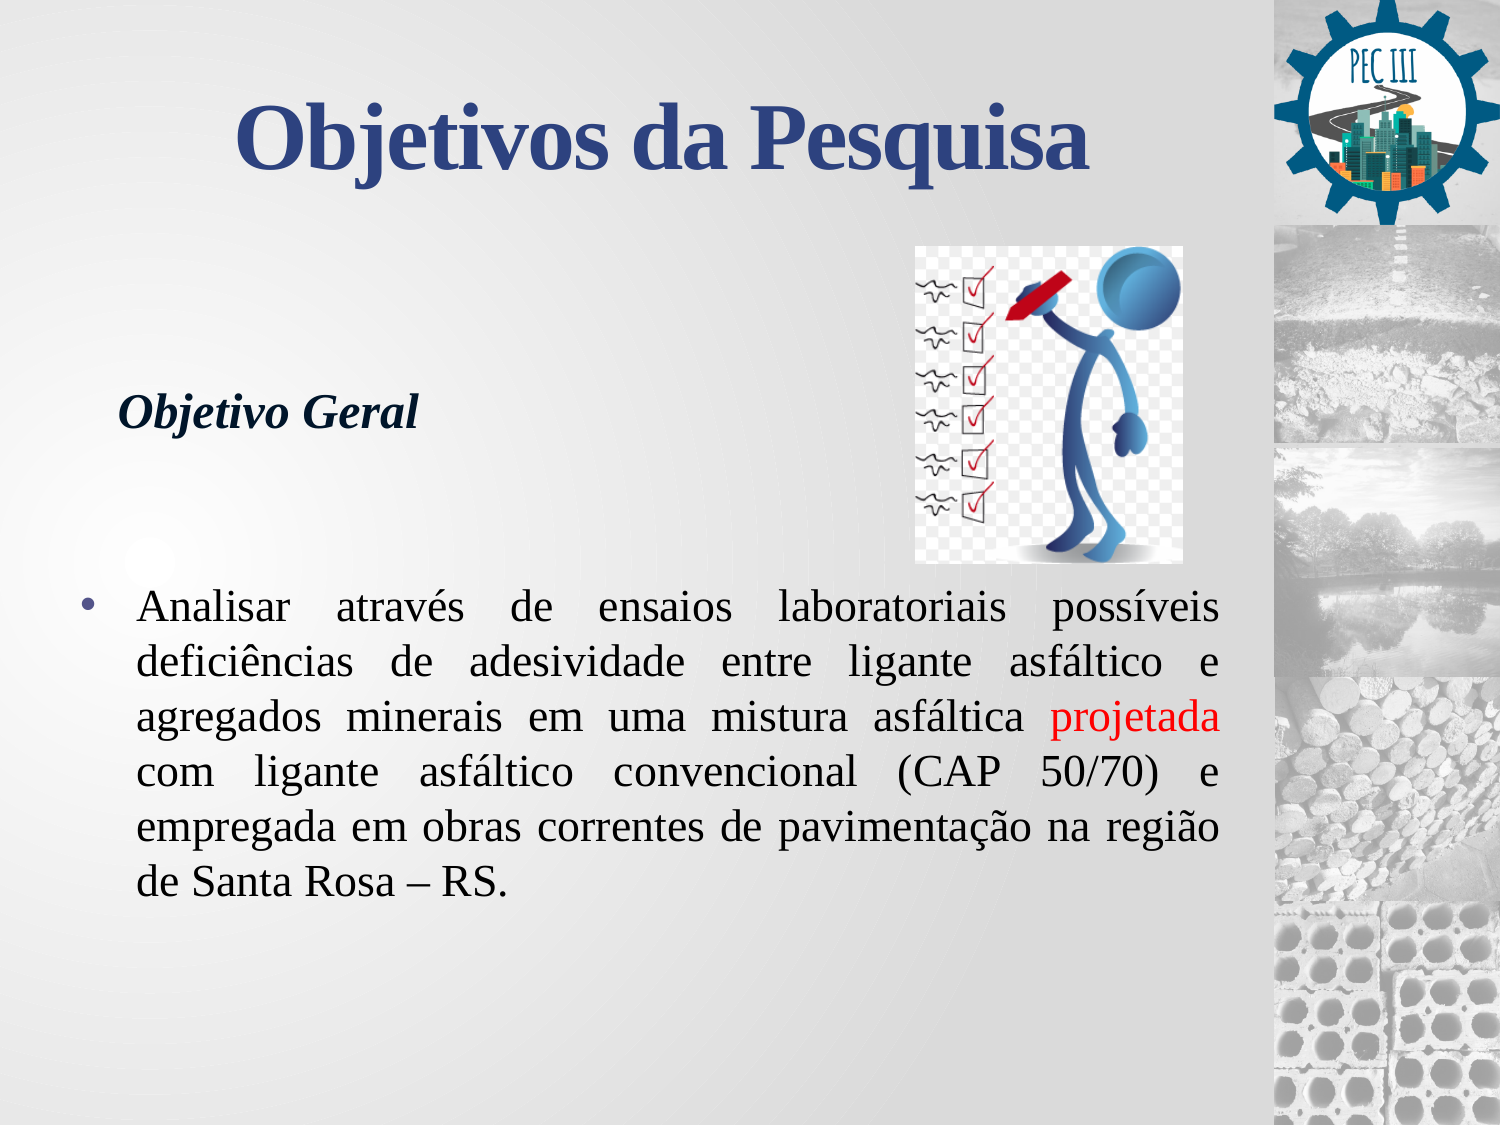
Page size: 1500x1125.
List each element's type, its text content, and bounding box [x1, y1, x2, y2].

title Objetivos da Pesquisa [76, 36, 1248, 225]
picture [1396, 0, 1500, 104]
picture [914, 246, 1183, 565]
picture [1273, 0, 1500, 1125]
picture [1309, 33, 1465, 190]
list Objetivo Geral Analisar através de ensaios laboratoriais possíveis deficiências de adesividade entre ligante asfáltico e agregados minerais em uma mistura asfáltica projetada com ligante asfáltico convencional (CAP 50/70) e empregada em obras correntes de pavimentação na região de Santa Rosa – RS. [64, 242, 1236, 1087]
